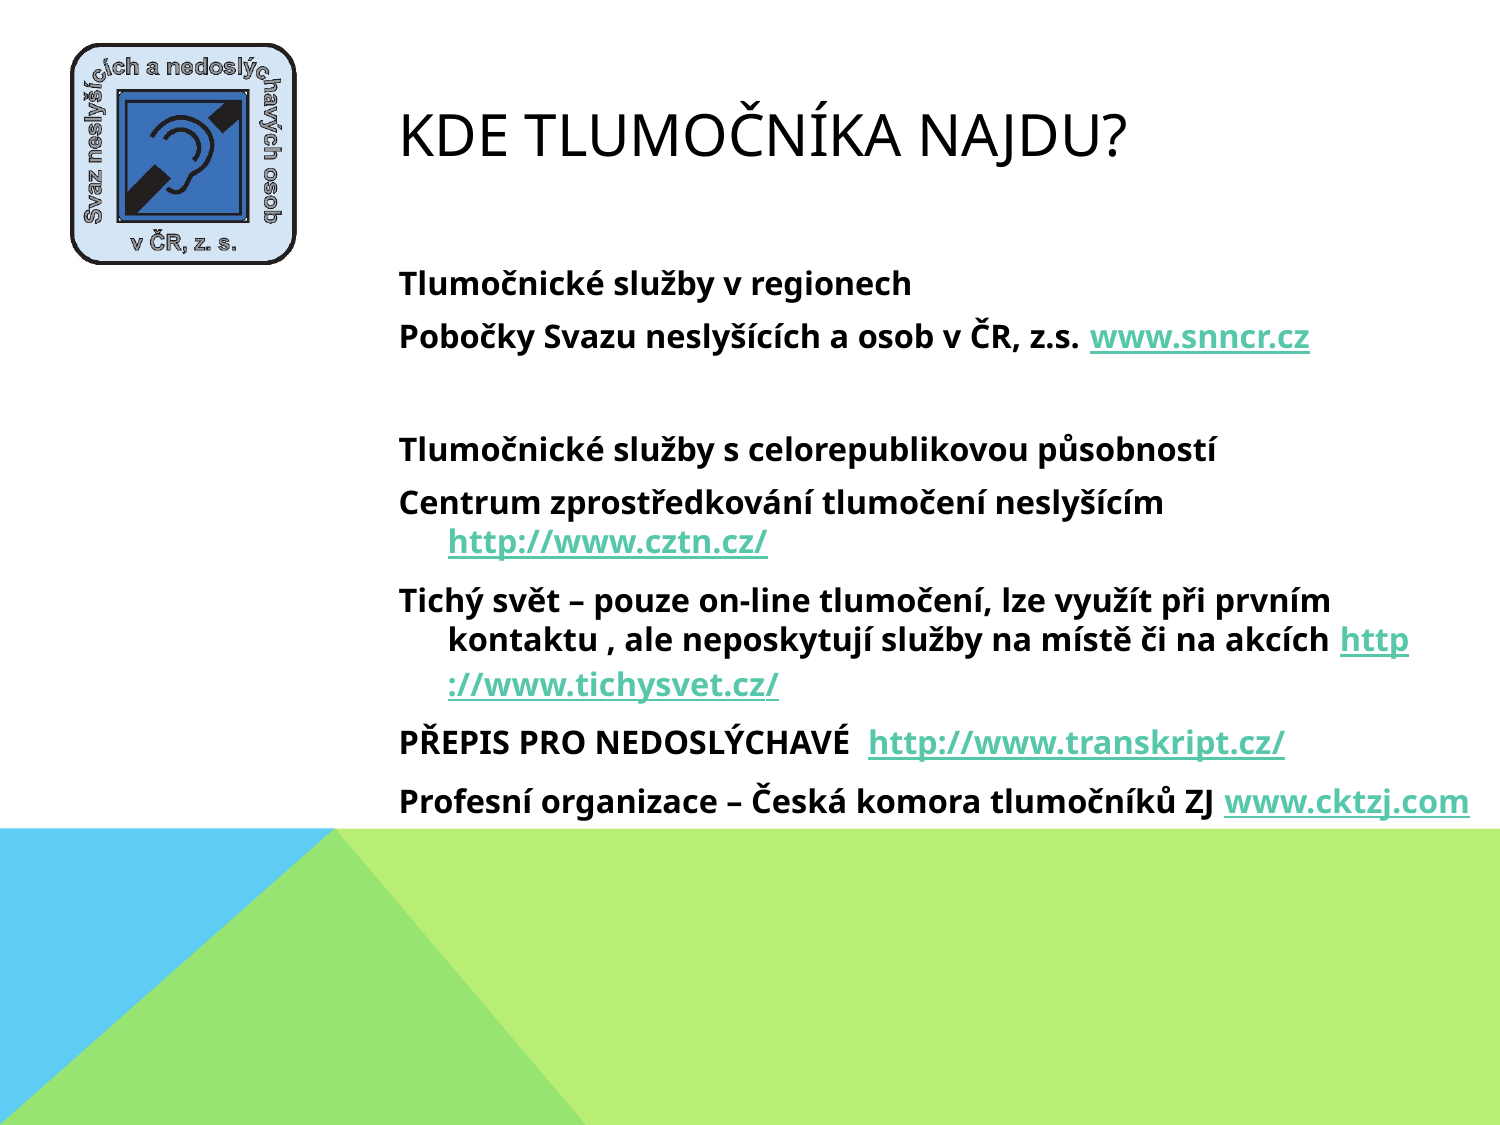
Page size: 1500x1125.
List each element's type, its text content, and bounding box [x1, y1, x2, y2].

list Tlumočnické služby v regionech Pobočky Svazu neslyšících a osob v ČR, z.s. www.snncr.cz Tlumočnické služby s celorepublikovou působností Centrum zprostředkování tlumočení neslyšícím http://www.cztn.cz/ Tichý svět – pouze on-line tlumočení, lze využít při prvním kontaktu , ale neposkytují služby na místě či na akcích http://www.tichysvet.cz/ PŘEPIS PRO NEDOSLÝCHAVÉ http://www.transkript.cz/ Profesní organizace – Česká komora tlumočníků ZJ www.cktzj.com [383, 255, 1500, 843]
picture [64, 34, 302, 272]
title Kde tlumočníka najdu? [383, 88, 1500, 179]
